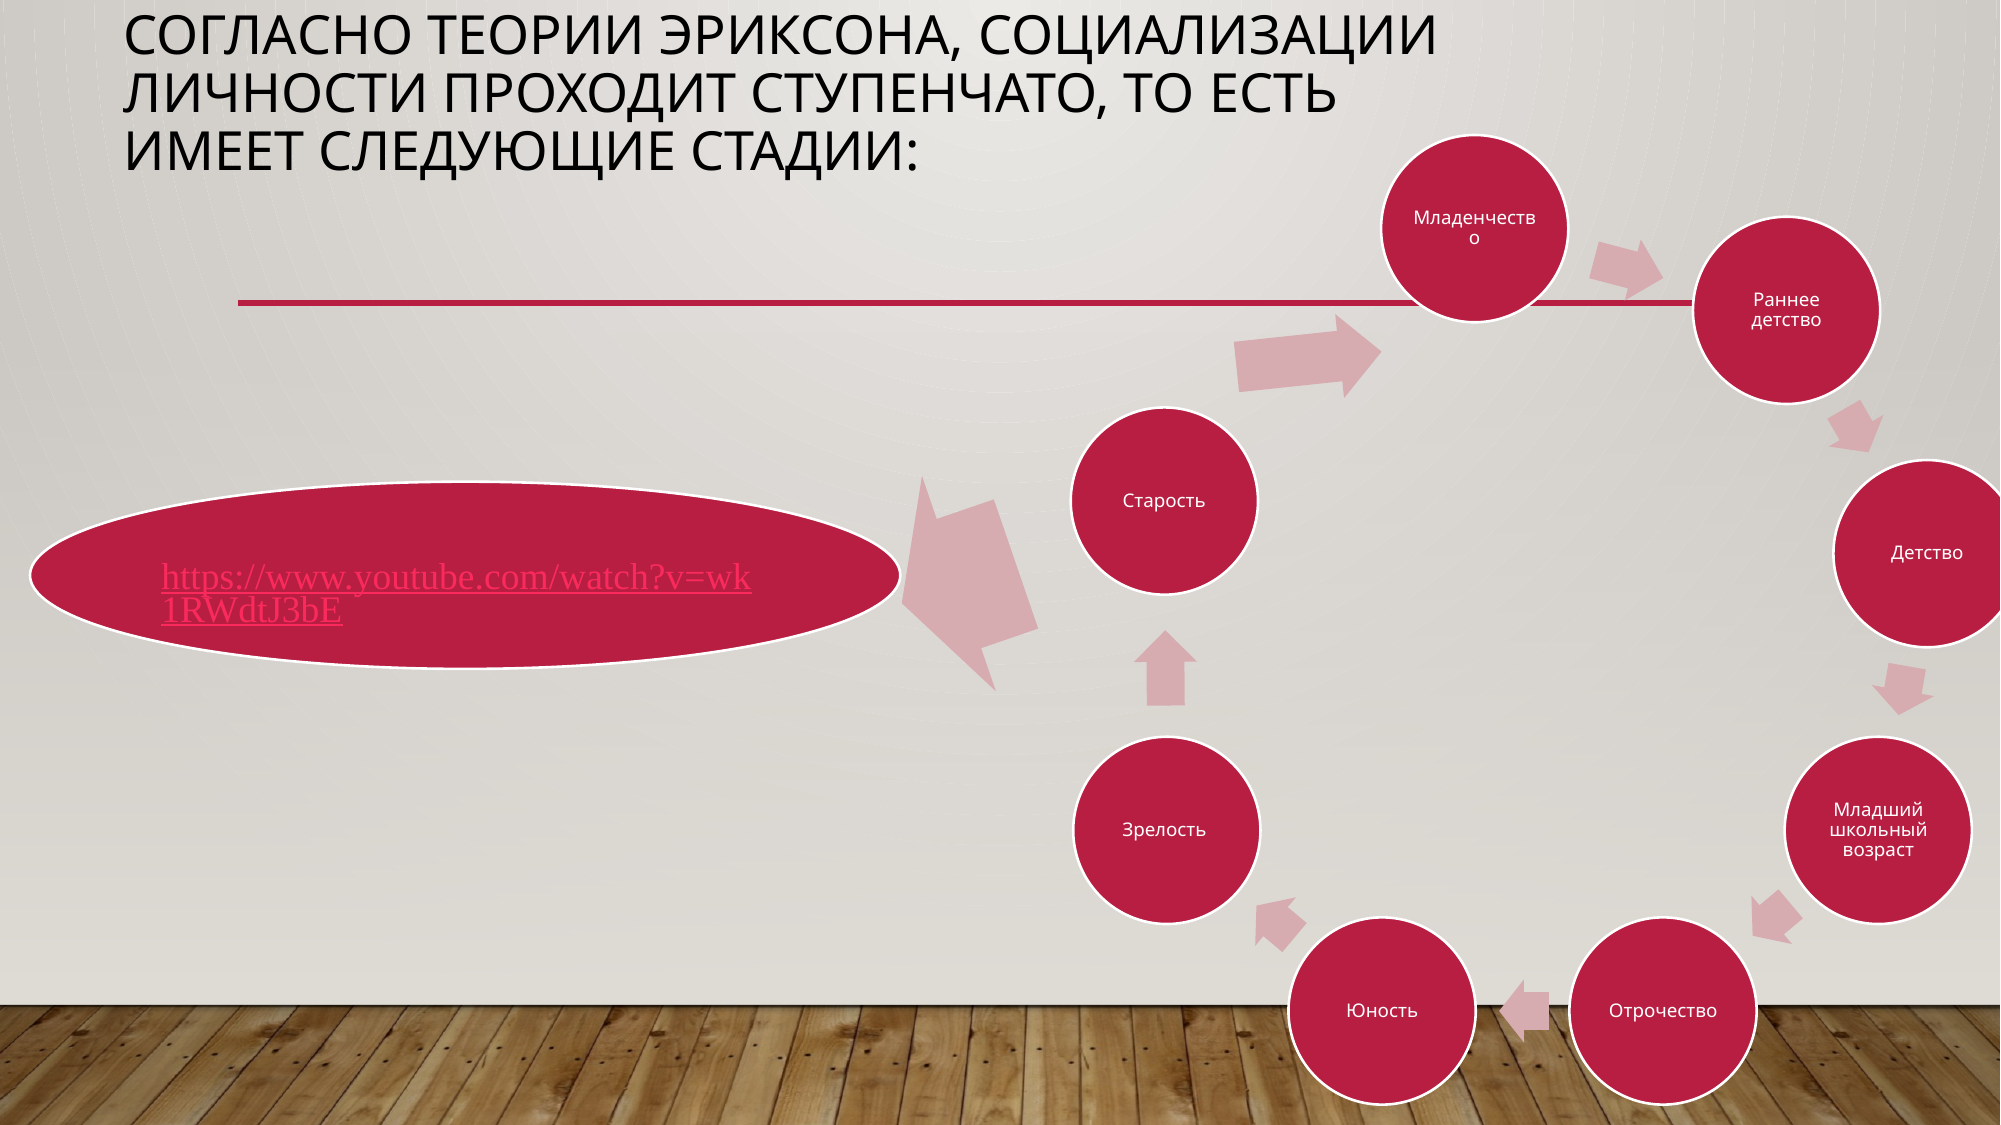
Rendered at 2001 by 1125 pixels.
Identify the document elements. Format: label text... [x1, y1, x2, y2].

title Согласно теории Эриксона, социализации личности проходит ступенчато, то есть имеет следующие стадии: [108, 0, 1458, 119]
picture [0, 1005, 2000, 1125]
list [29, 119, 2000, 1106]
